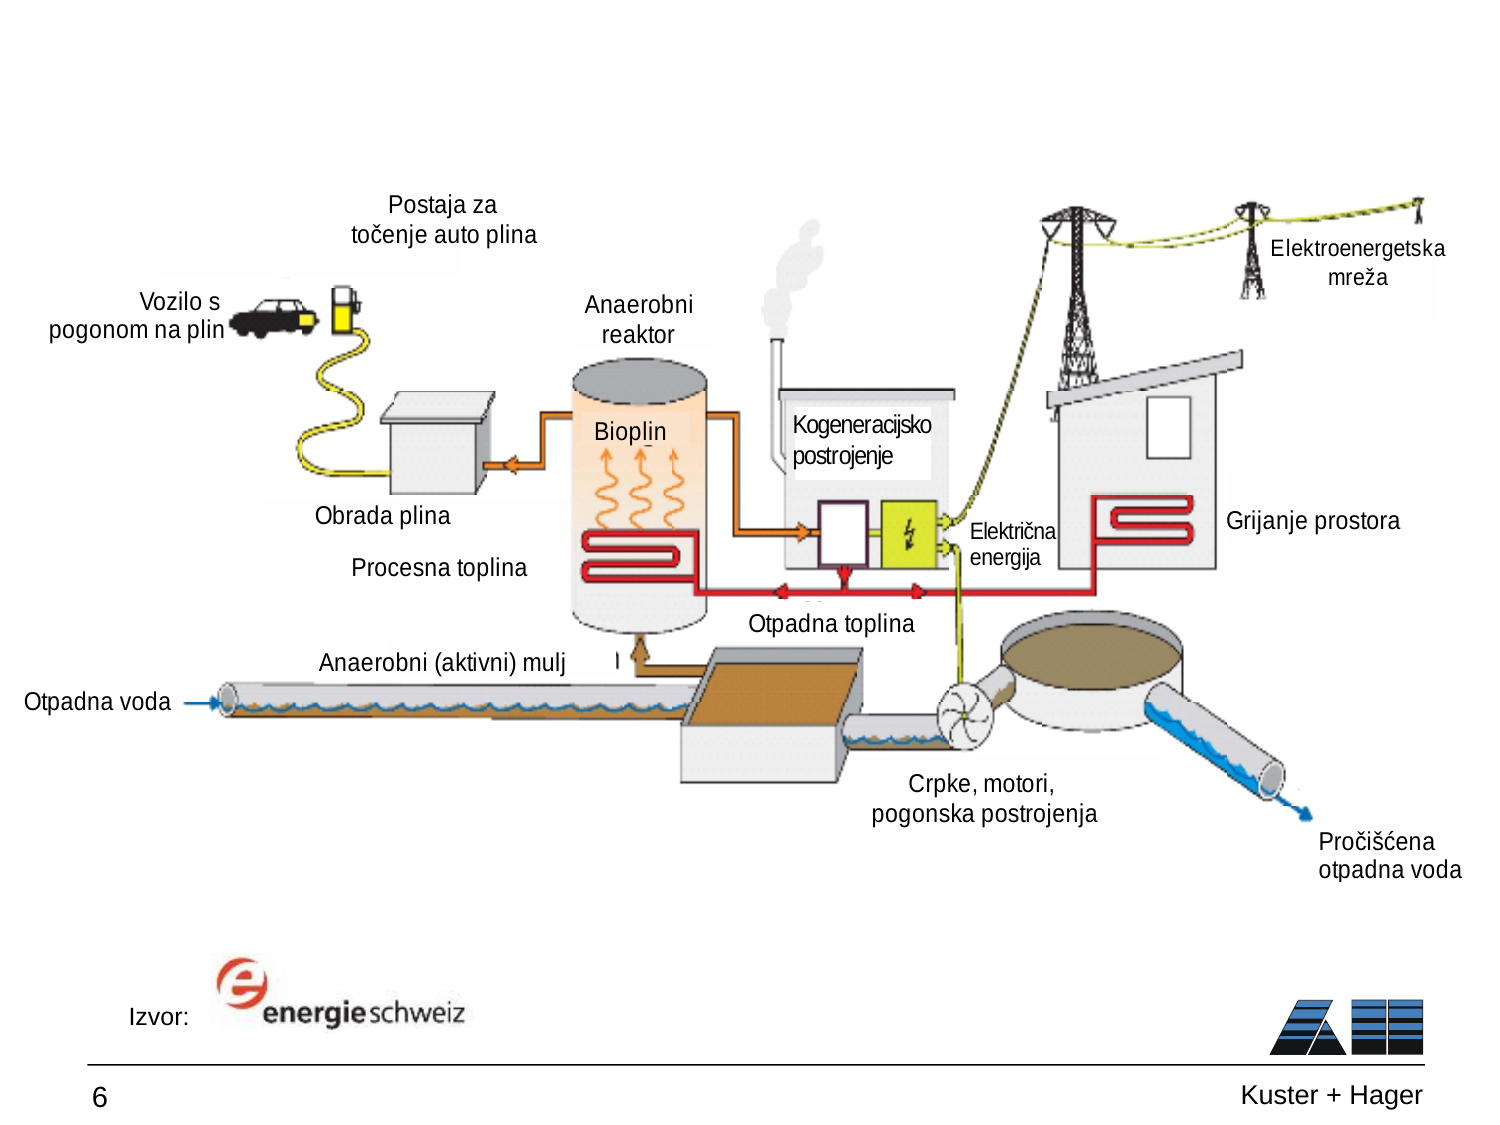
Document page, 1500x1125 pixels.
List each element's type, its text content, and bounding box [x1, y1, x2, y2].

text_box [23, 148, 1495, 882]
text_box Izvor: [113, 992, 205, 1038]
picture [211, 953, 474, 1033]
slide_number 6 [76, 1070, 207, 1118]
